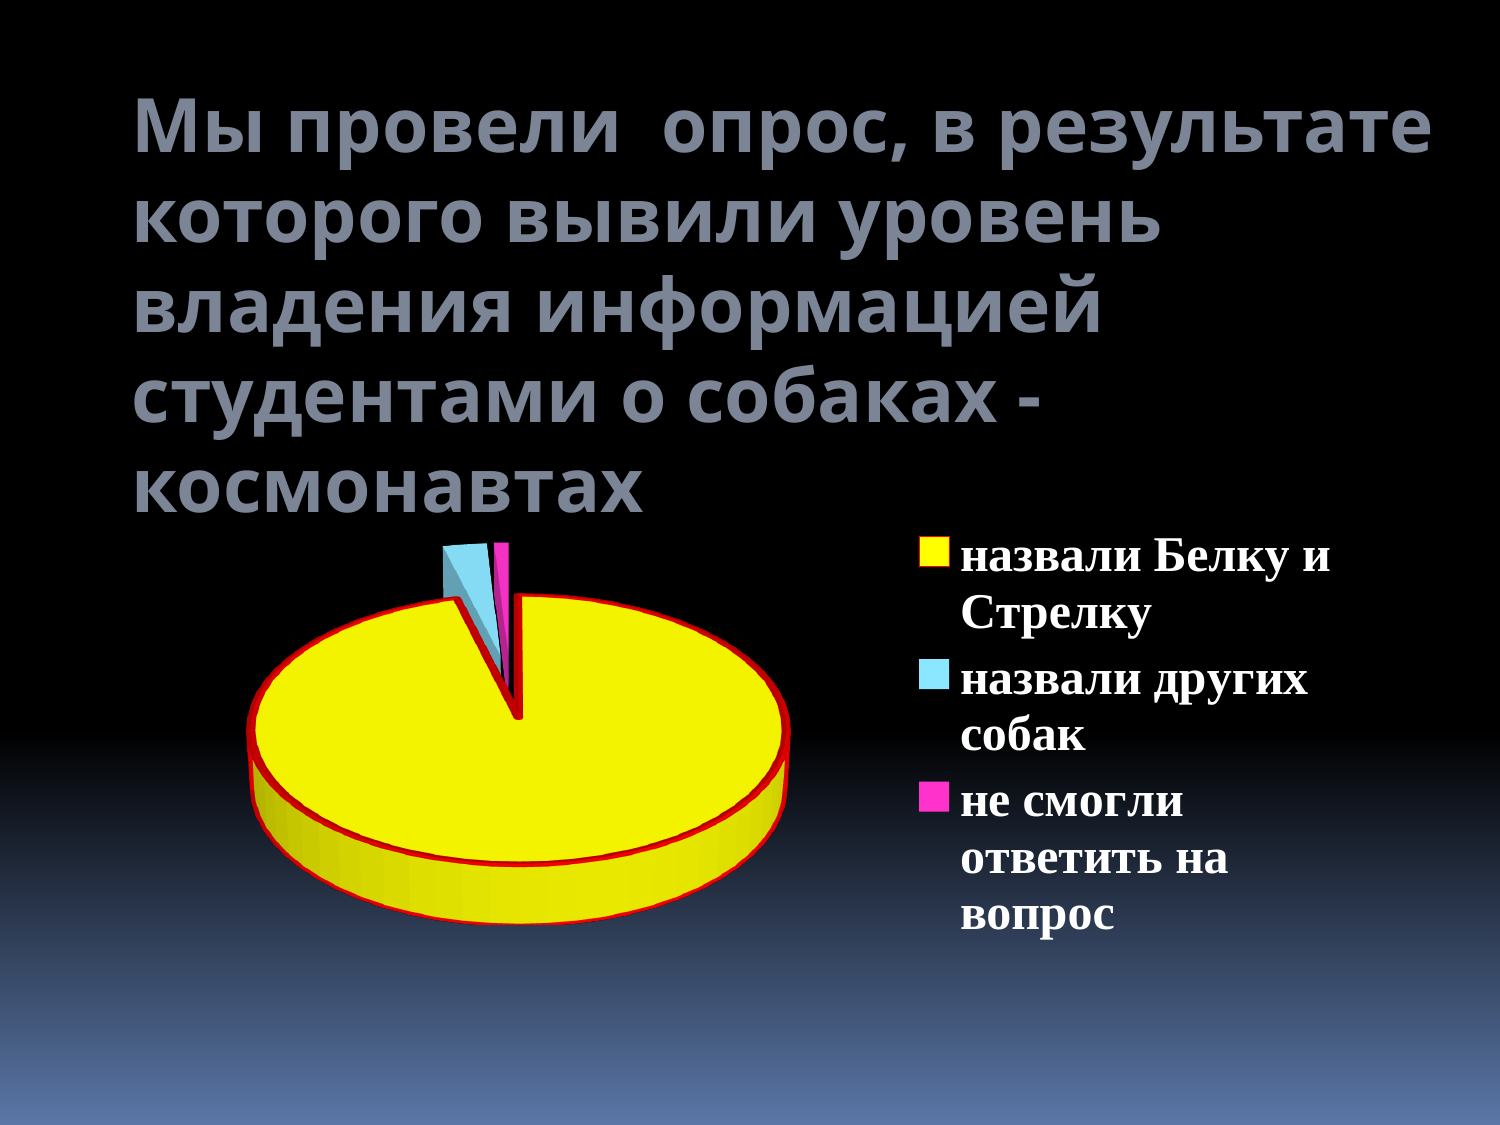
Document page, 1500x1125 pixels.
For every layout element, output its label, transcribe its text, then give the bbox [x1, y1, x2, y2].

chart [116, 421, 1360, 1046]
text_box Мы провели опрос, в результате которого вывили уровень владения информацией студентами о собаках - космонавтах [117, 70, 1453, 535]
chart [116, 327, 1138, 414]
